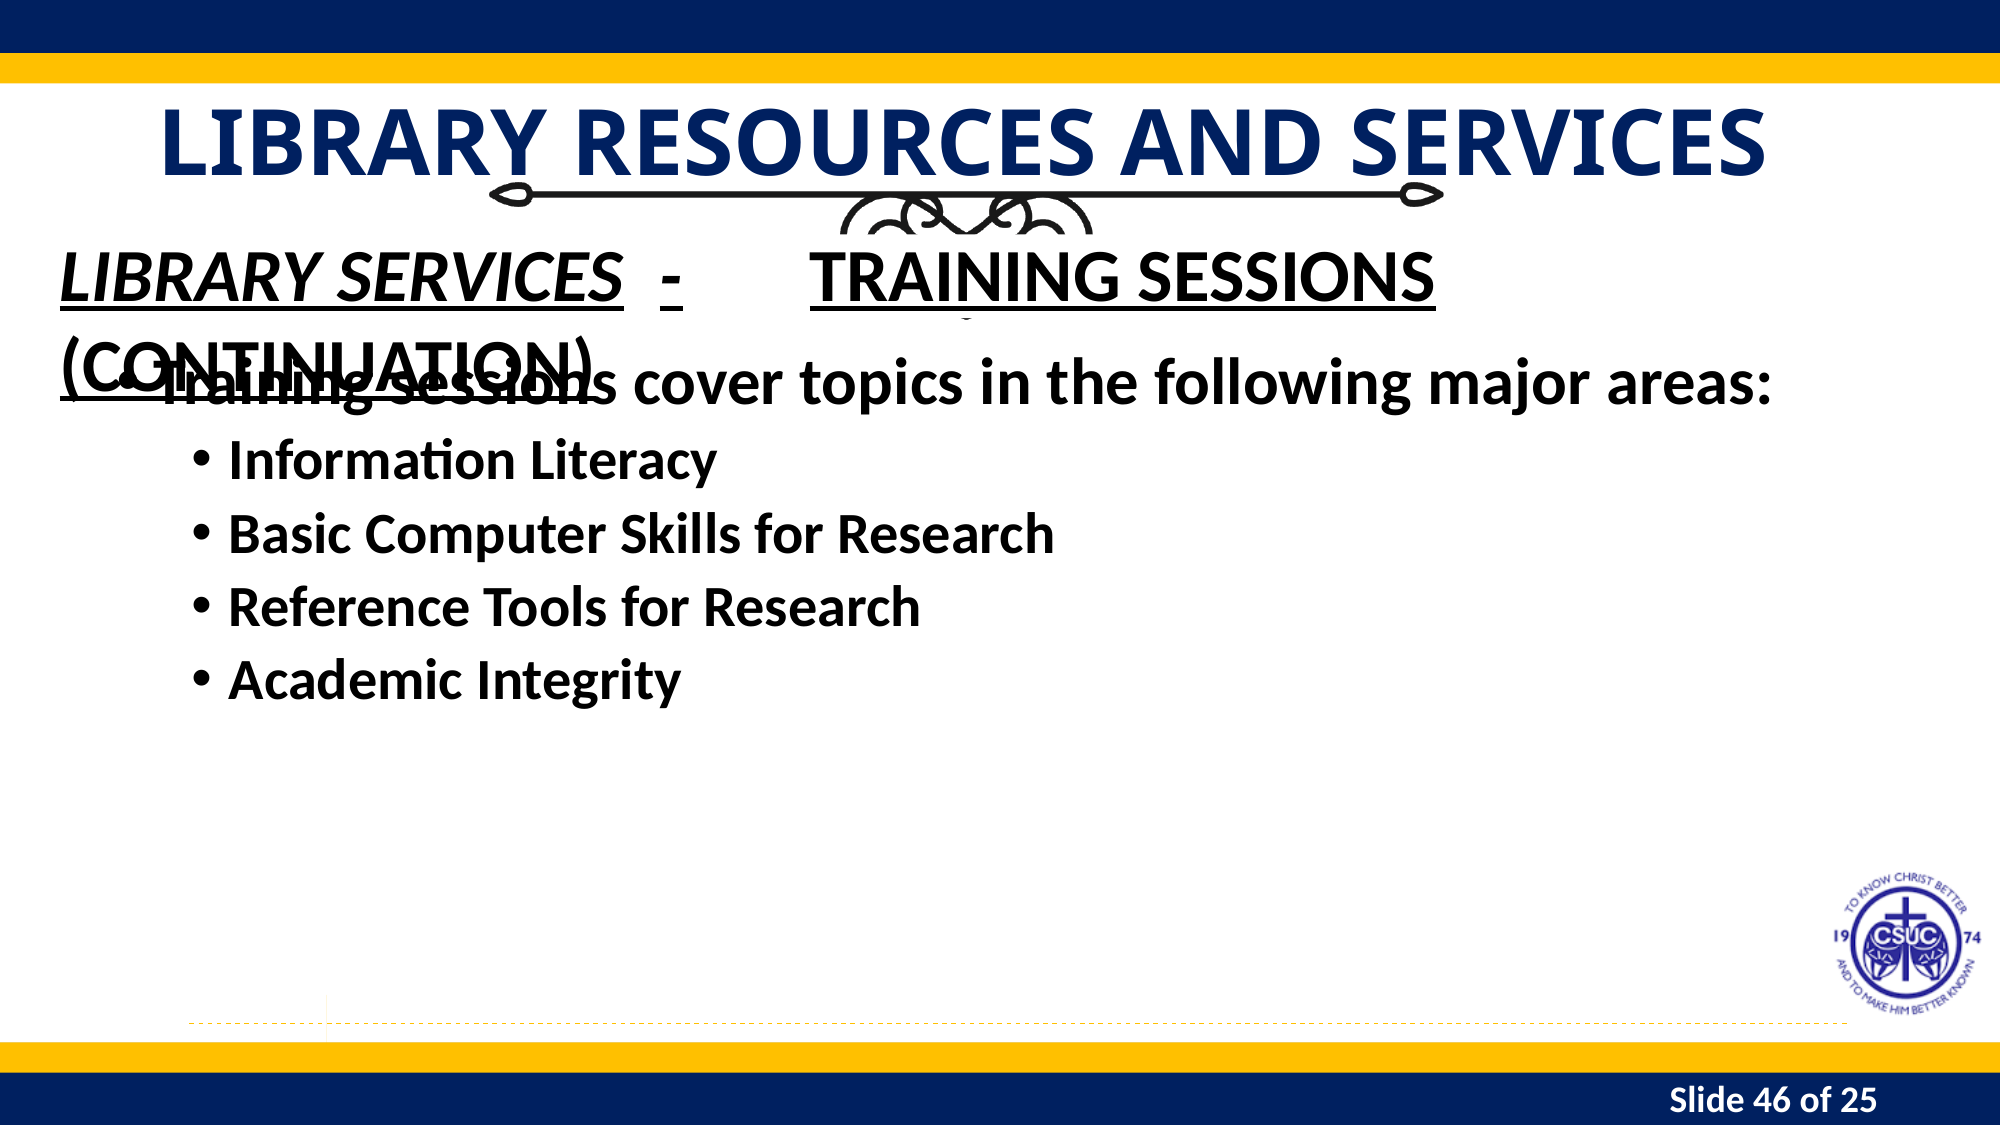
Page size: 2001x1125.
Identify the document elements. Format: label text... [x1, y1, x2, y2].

list Training sessions cover topics in the following major areas: Information Literacy Basic Computer Skills for Research Reference Tools for Research Academic Integrity [101, 504, 1827, 800]
text_box LIBRARY SERVICES - Training Sessions (Continuation) [44, 218, 1862, 504]
title LIBRARY RESOURCES AND SERVICES [101, 88, 1827, 218]
picture [472, 146, 1561, 366]
text_box Slide 46 of 25 [1556, 1068, 1992, 1125]
picture [1832, 862, 1986, 1024]
